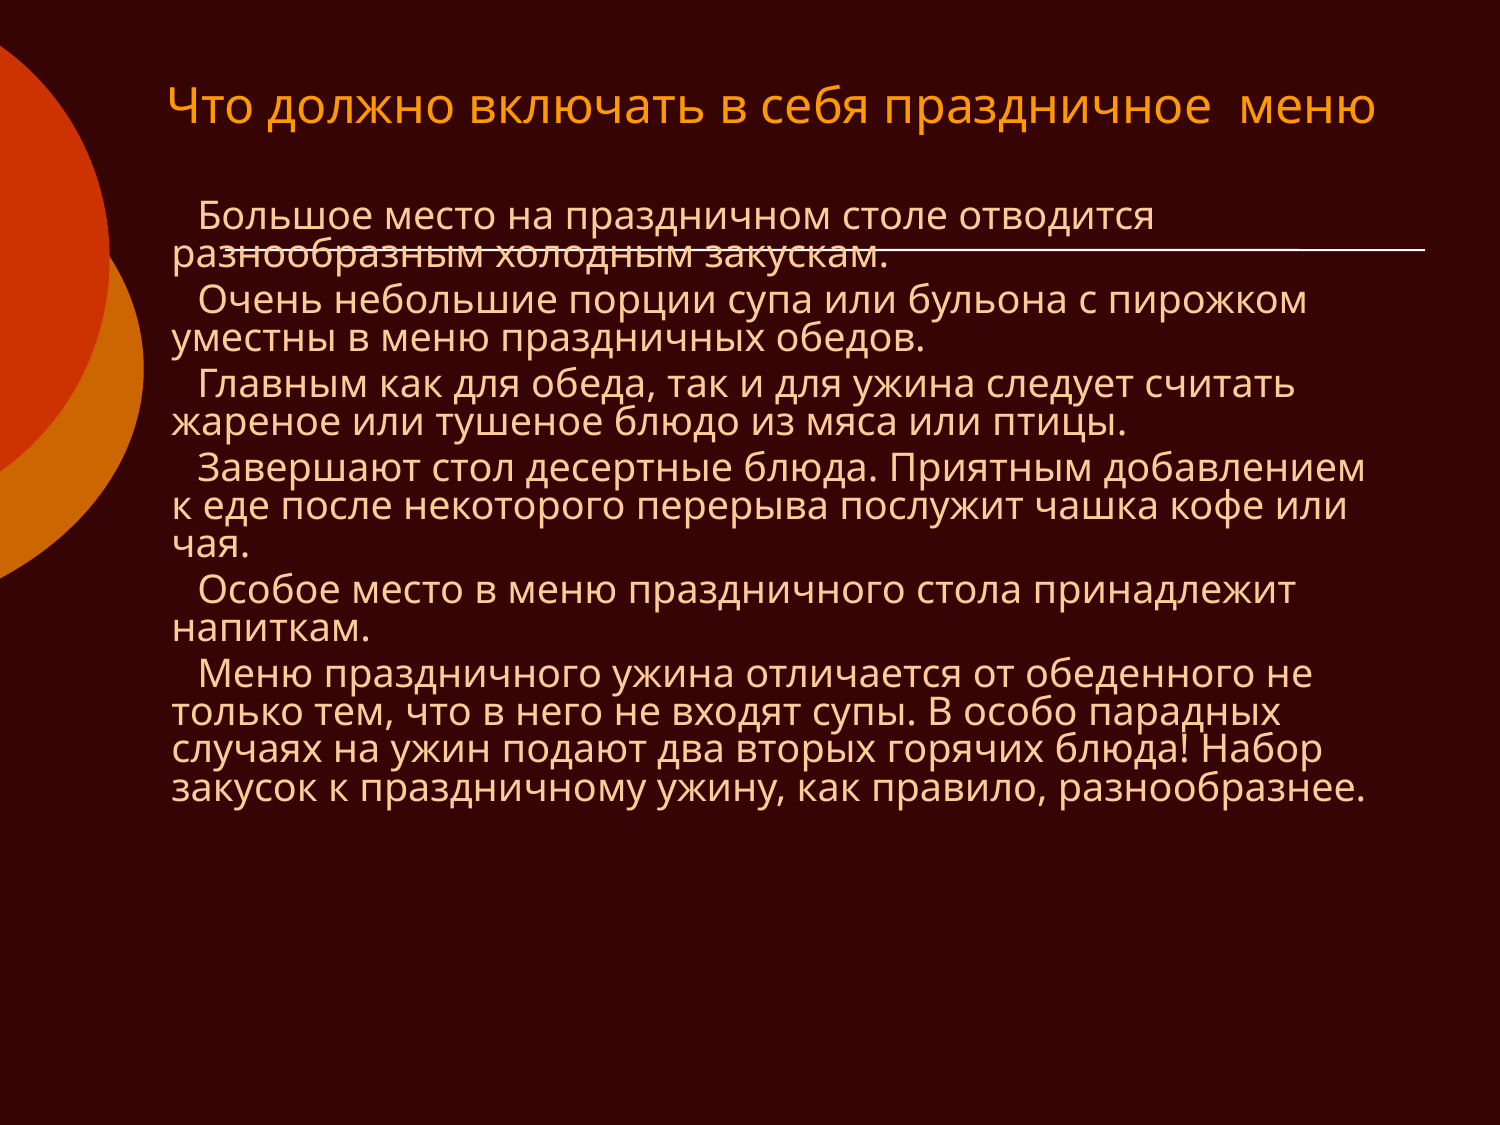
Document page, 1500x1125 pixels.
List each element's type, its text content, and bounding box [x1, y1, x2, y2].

list Что должно включать в себя праздничное меню Большое место на праздничном столе отводится разнообразным холодным закускам. Очень небольшие порции супа или бульона с пирожком уместны в меню праздничных обедов. Главным как для обеда, так и для ужина следует считать жареное или тушеное блюдо из мяса или птицы. Завершают стол десертные блюда. Приятным добавлением к еде после некоторого перерыва послужит чашка кофе или чая. Особое место в меню праздничного стола принадлежит напиткам. Меню праздничного ужина отличается от обеденного не только тем, что в него не входят супы. В особо парадных случаях на ужин подают два вторых горячих блюда! Набор закусок к праздничному ужину, как правило, разнообразнее. [100, 78, 1413, 963]
